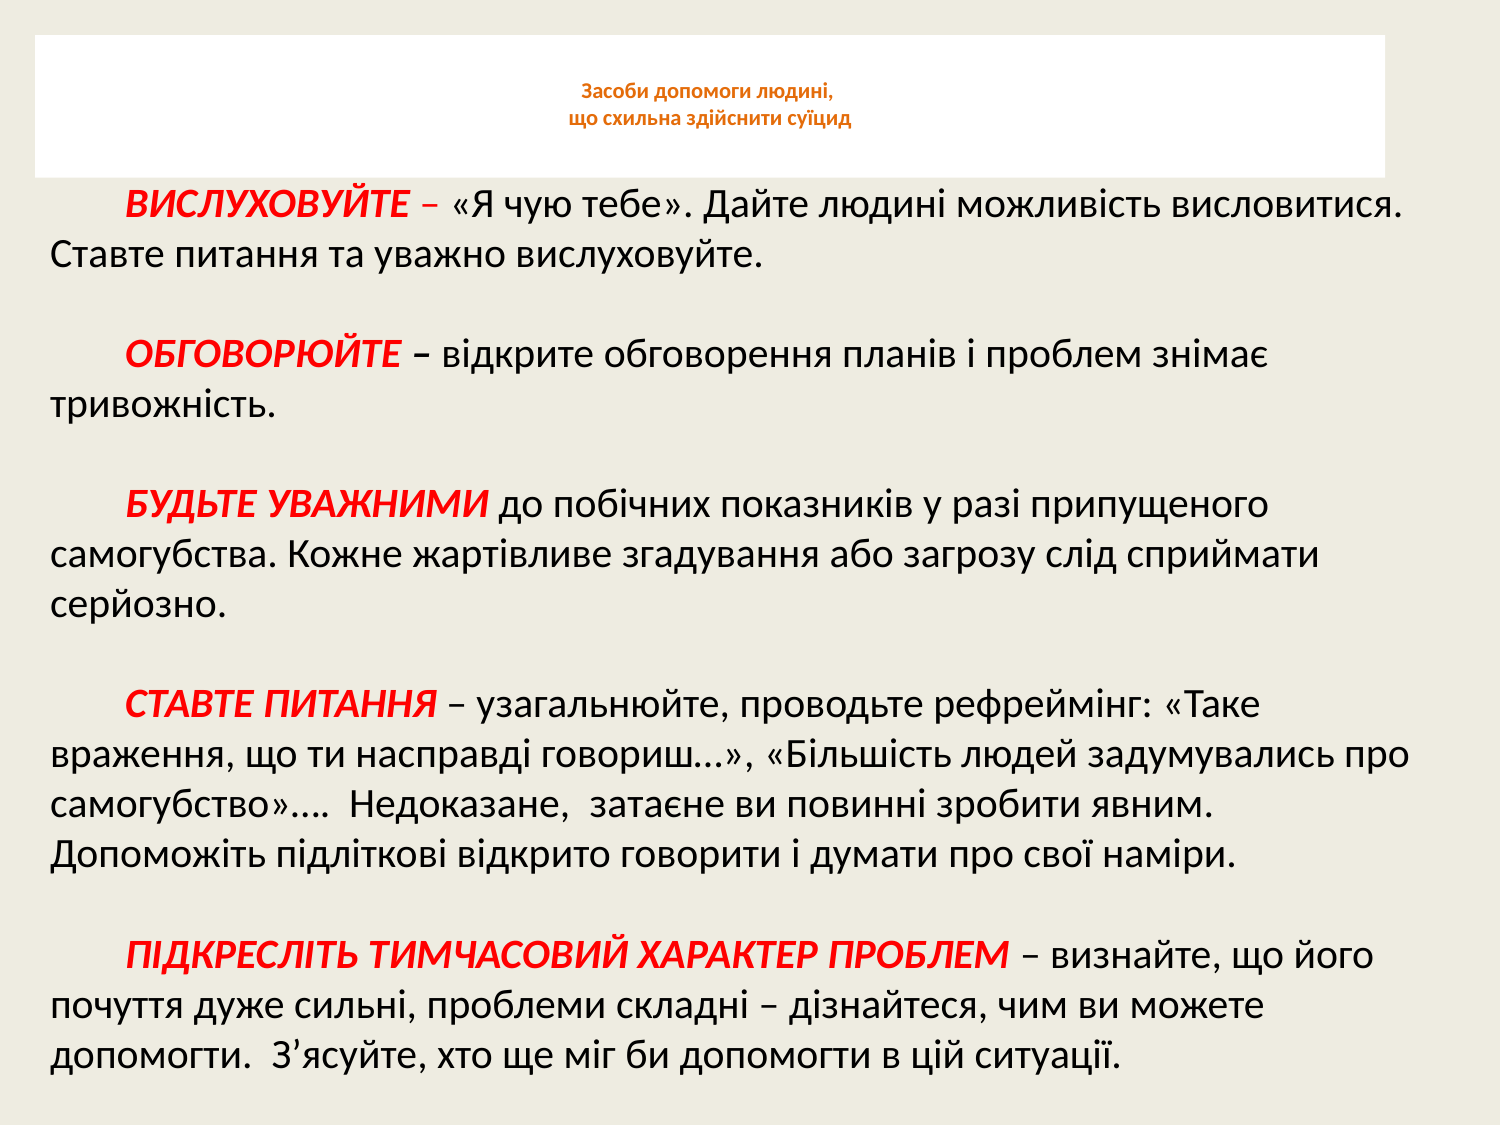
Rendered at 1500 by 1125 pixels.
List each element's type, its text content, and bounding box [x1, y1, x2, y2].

text_box ВИСЛУХОВУЙТЕ – «Я чую тебе». Дайте людині можливість висловитися. Ставте питання та уважно вислуховуйте. ОБГОВОРЮЙТЕ – відкрите обговорення планів і проблем знімає тривожність. БУДЬТЕ УВАЖНИМИ до побічних показників у разі припущеного самогубства. Кожне жартівливе згадування або загрозу слід сприймати серйозно. СТАВТЕ ПИТАННЯ – узагальнюйте, проводьте рефреймінг: «Таке враження, що ти насправді говориш…», «Більшість людей задумувались про самогубство»…. Недоказане, затаєне ви повинні зробити явним. Допоможіть підліткові відкрито говорити і думати про свої наміри. ПІДКРЕСЛІТЬ ТИМЧАСОВИЙ ХАРАКТЕР ПРОБЛЕМ – визнайте, що його почуття дуже сильні, проблеми складні – дізнайтеся, чим ви можете допомогти. З’ясуйте, хто ще міг би допомогти в цій ситуації. [35, 168, 1465, 1125]
title Засоби допомоги людині, що схильна здійснити суїцид [35, 35, 1386, 168]
